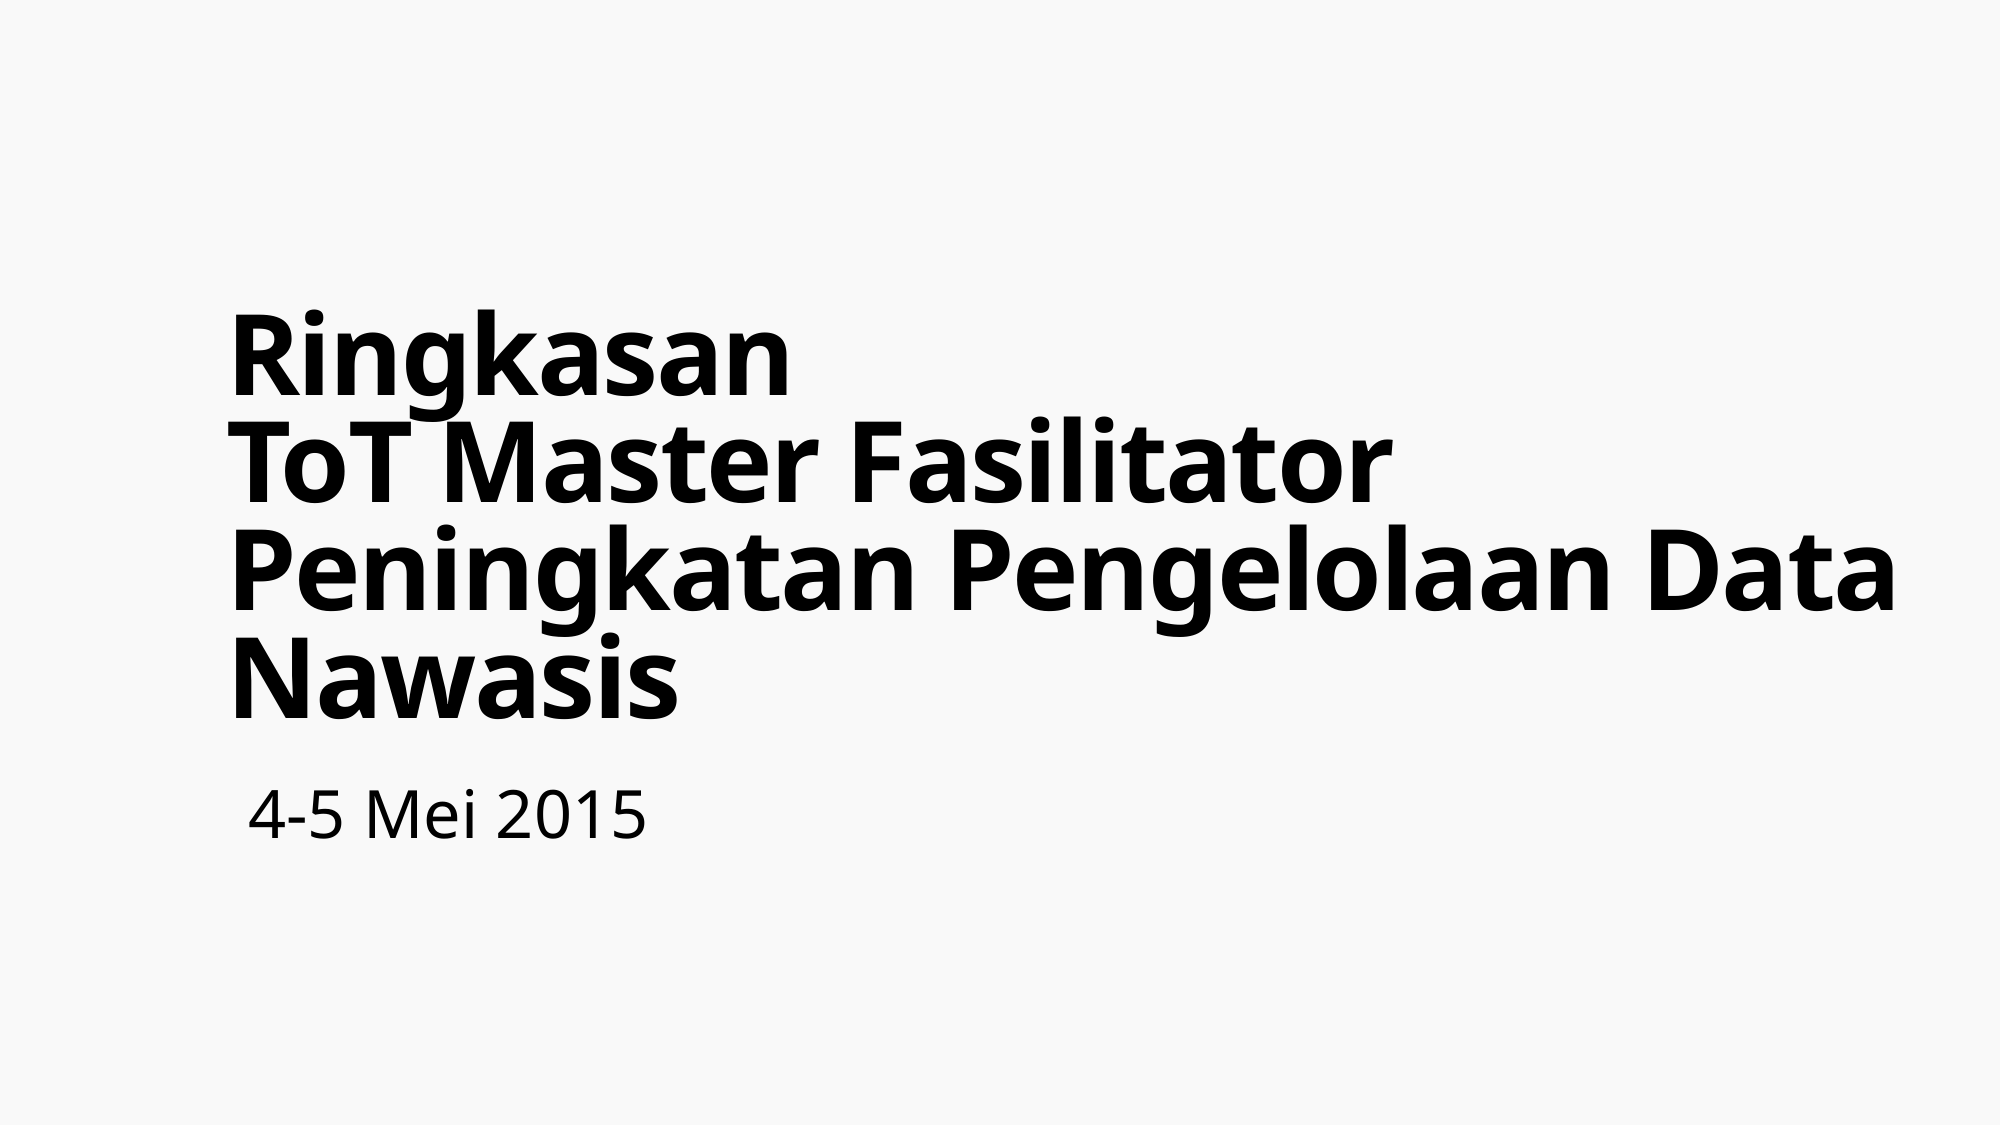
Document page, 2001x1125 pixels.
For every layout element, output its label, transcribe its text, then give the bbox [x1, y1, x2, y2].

subtitle 4-5 Mei 2015 [233, 776, 1734, 1049]
title Ringkasan ToT Master Fasilitator Peningkatan Pengelolaan Data Nawasis [211, 356, 2000, 748]
